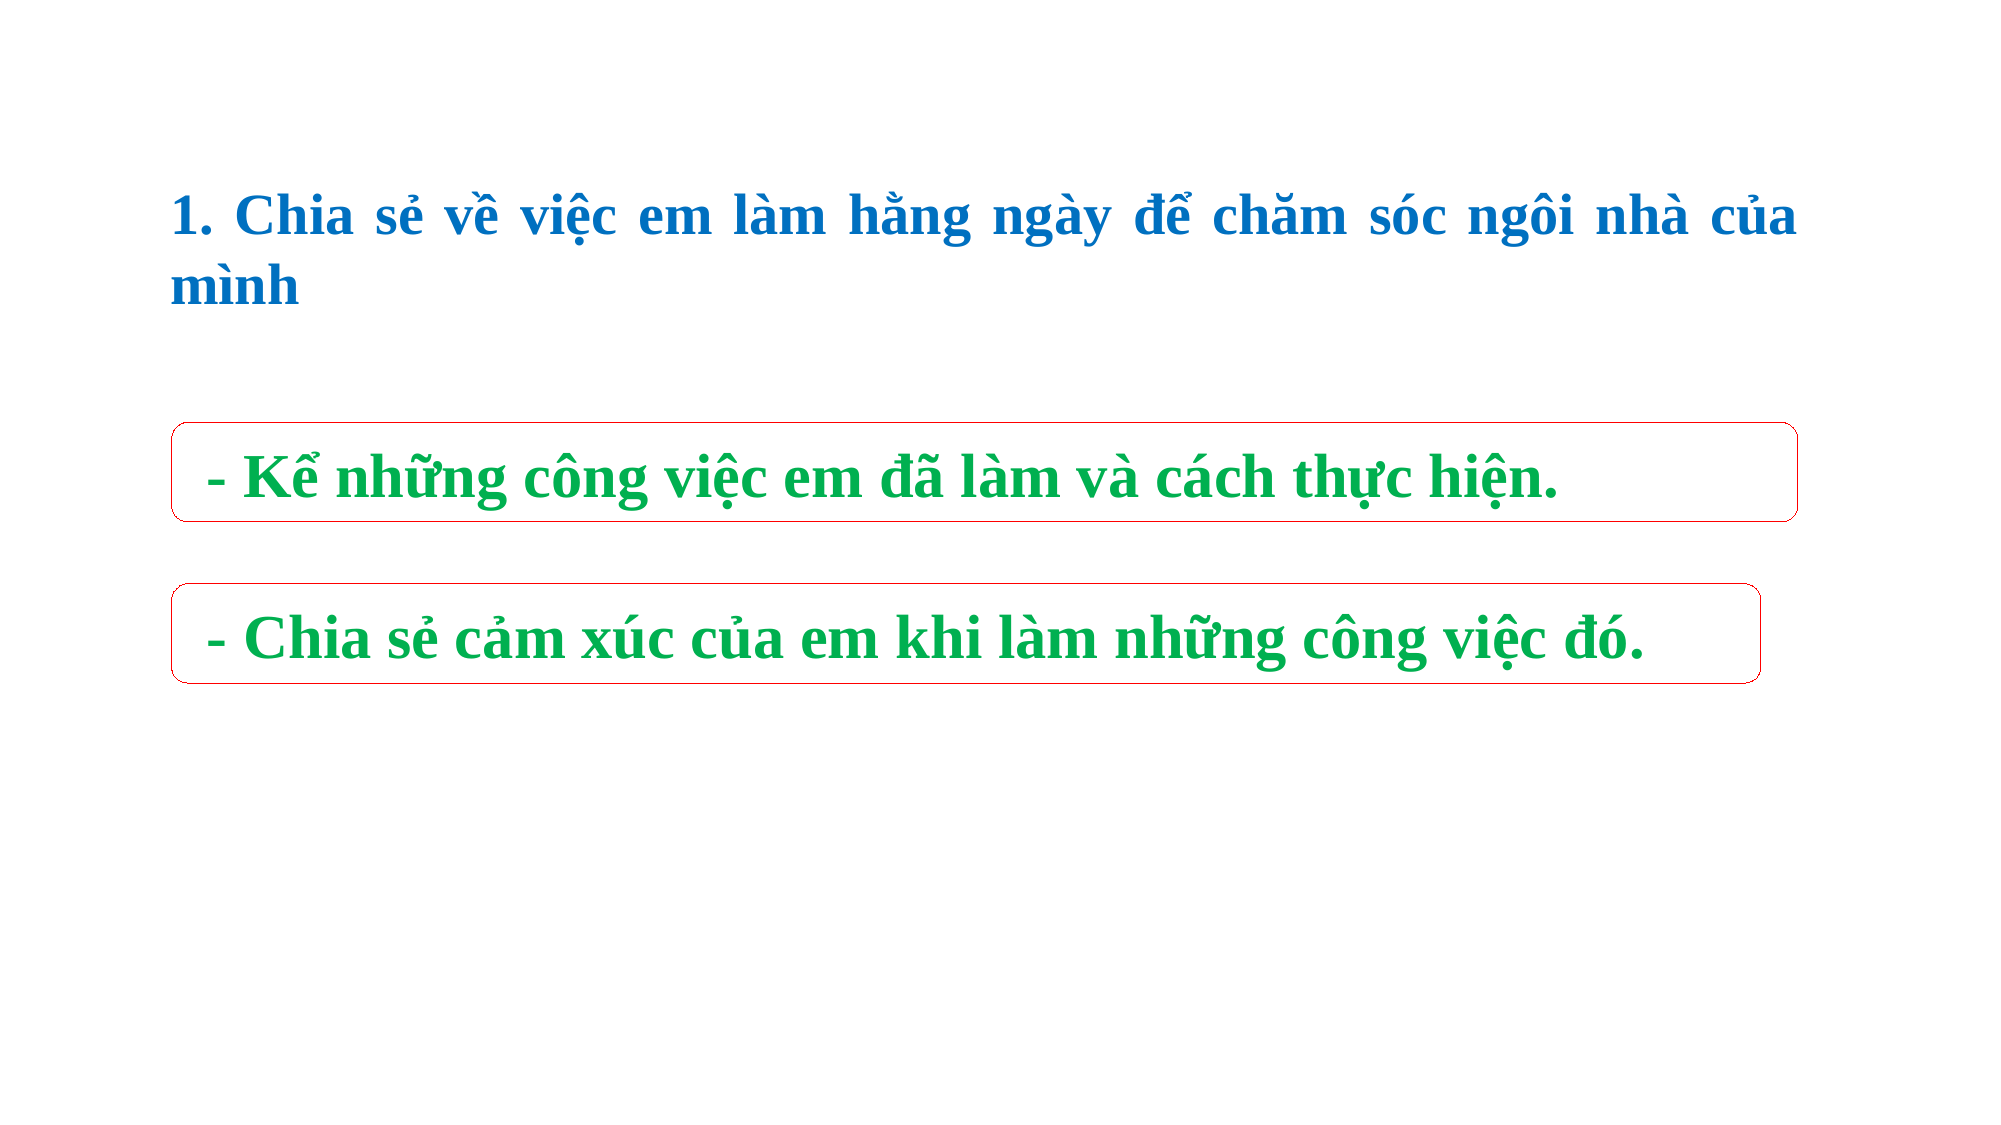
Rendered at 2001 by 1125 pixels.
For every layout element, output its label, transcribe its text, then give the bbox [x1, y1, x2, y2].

text_box - Kể những công việc em đã làm và cách thực hiện. [171, 422, 1798, 522]
text_box - Chia sẻ cảm xúc của em khi làm những công việc đó. [171, 583, 1761, 684]
text_box 1. Chia sẻ về việc em làm hằng ngày để chăm sóc ngôi nhà của mình [155, 168, 1815, 324]
